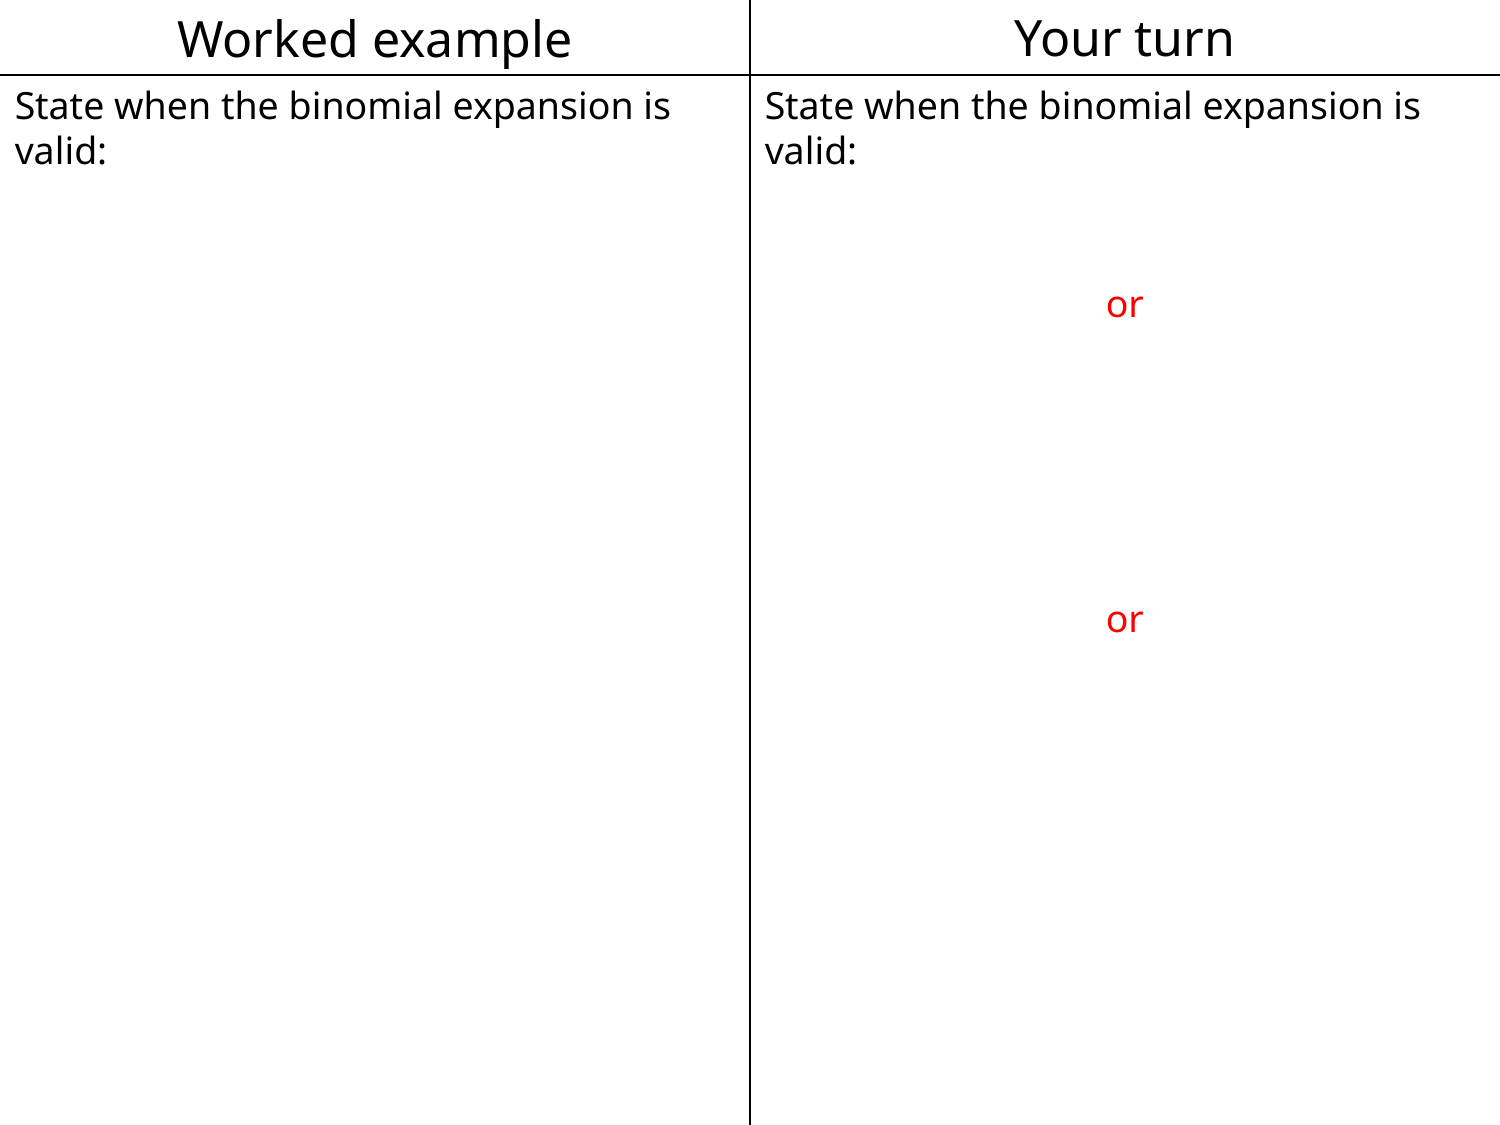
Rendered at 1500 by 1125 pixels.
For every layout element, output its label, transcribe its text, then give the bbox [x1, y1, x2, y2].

text_box Your turn [751, 0, 1500, 74]
text_box Worked example [0, 0, 749, 74]
